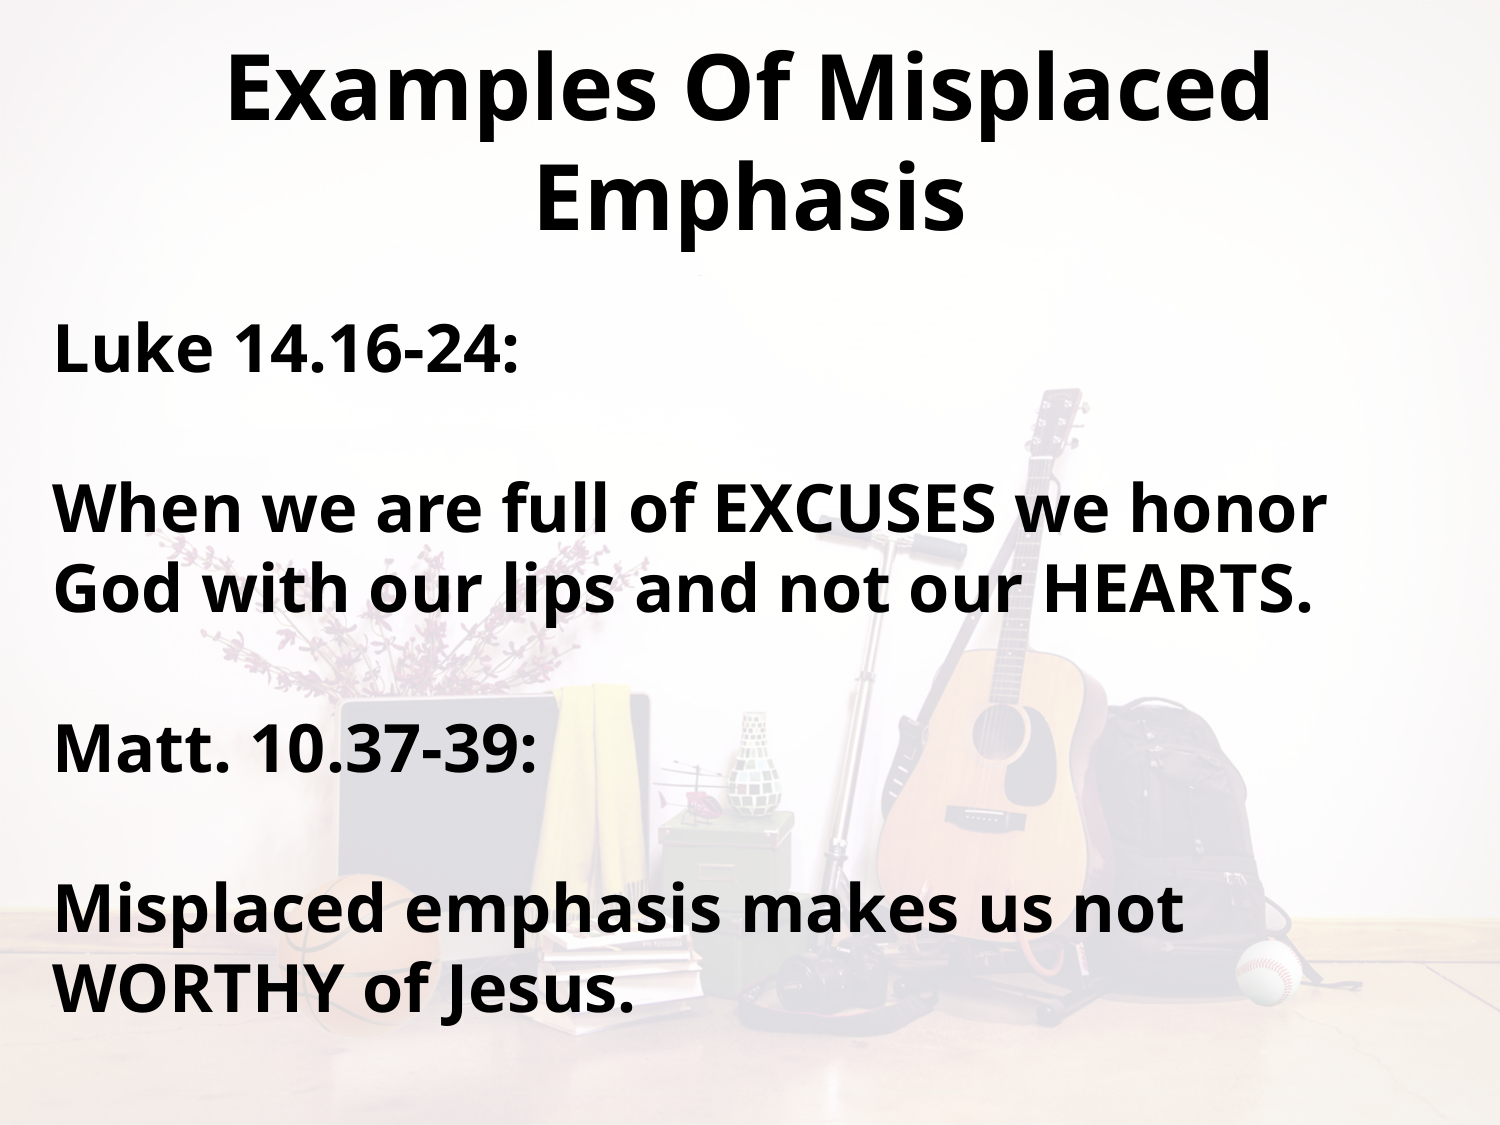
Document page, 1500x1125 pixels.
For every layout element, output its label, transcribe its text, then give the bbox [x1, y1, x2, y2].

list Luke 14.16-24: When we are full of EXCUSES we honor God with our lips and not our HEARTS. Matt. 10.37-39: Misplaced emphasis makes us not WORTHY of Jesus. [37, 298, 1463, 1125]
title Examples Of Misplaced Emphasis [75, 45, 1425, 233]
